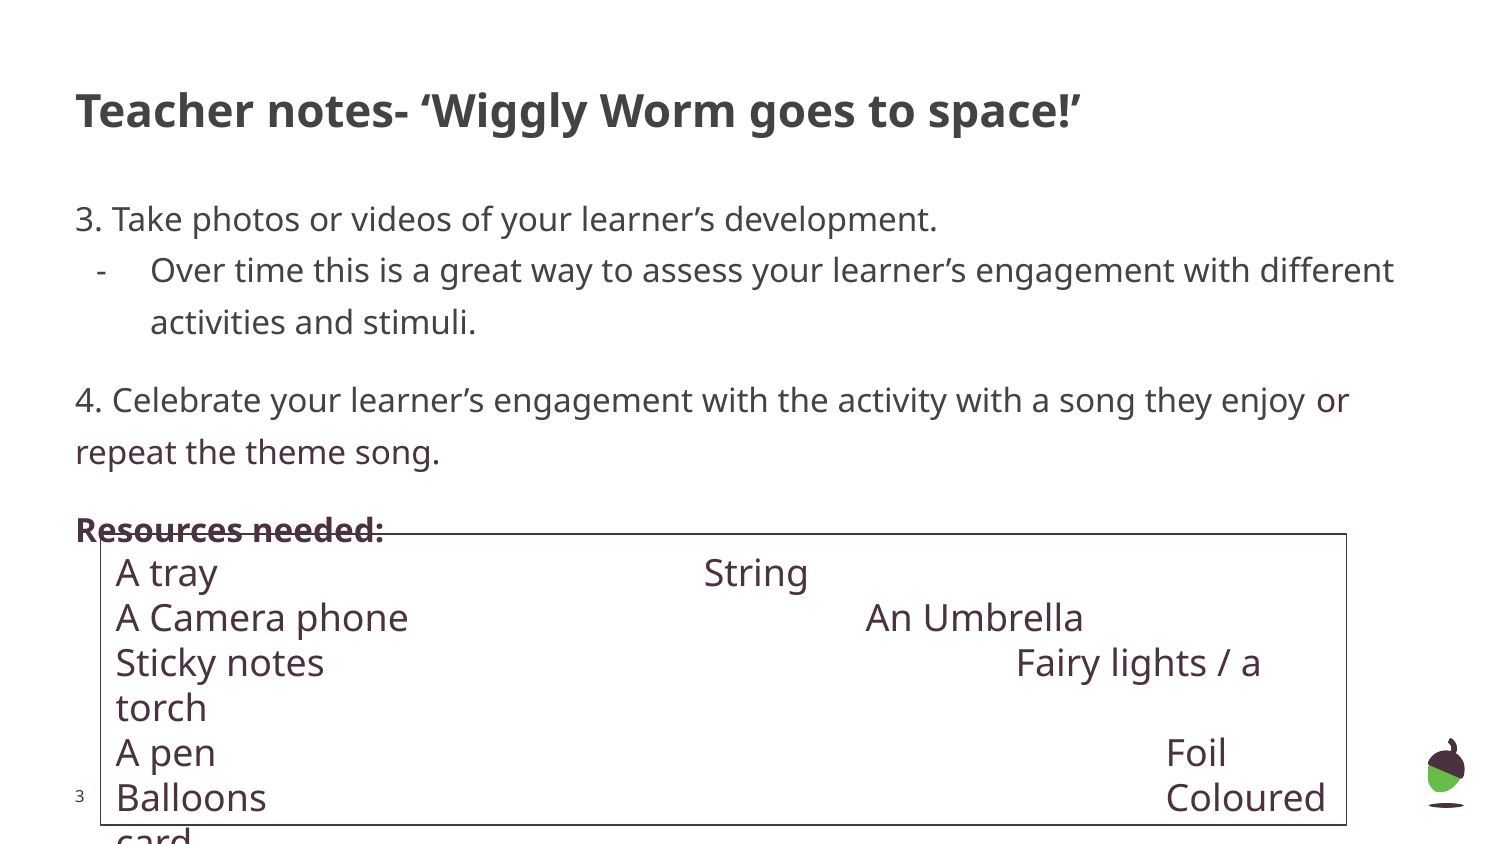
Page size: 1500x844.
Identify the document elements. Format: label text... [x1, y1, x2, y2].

text_box A tray String A Camera phone An Umbrella Sticky notes Fairy lights / a torch A pen Foil Balloons Coloured card Shaving foam Two plant pots [100, 533, 1347, 826]
picture [1427, 738, 1465, 808]
slide_number ‹#› [75, 786, 100, 816]
title Teacher notes- ‘Wiggly Worm goes to space!’ [75, 72, 1425, 185]
list 3. Take photos or videos of your learner’s development. Over time this is a great way to assess your learner’s engagement with different activities and stimuli. 4. Celebrate your learner’s engagement with the activity with a song they enjoy or repeat the theme song. Resources needed: [75, 185, 1425, 675]
